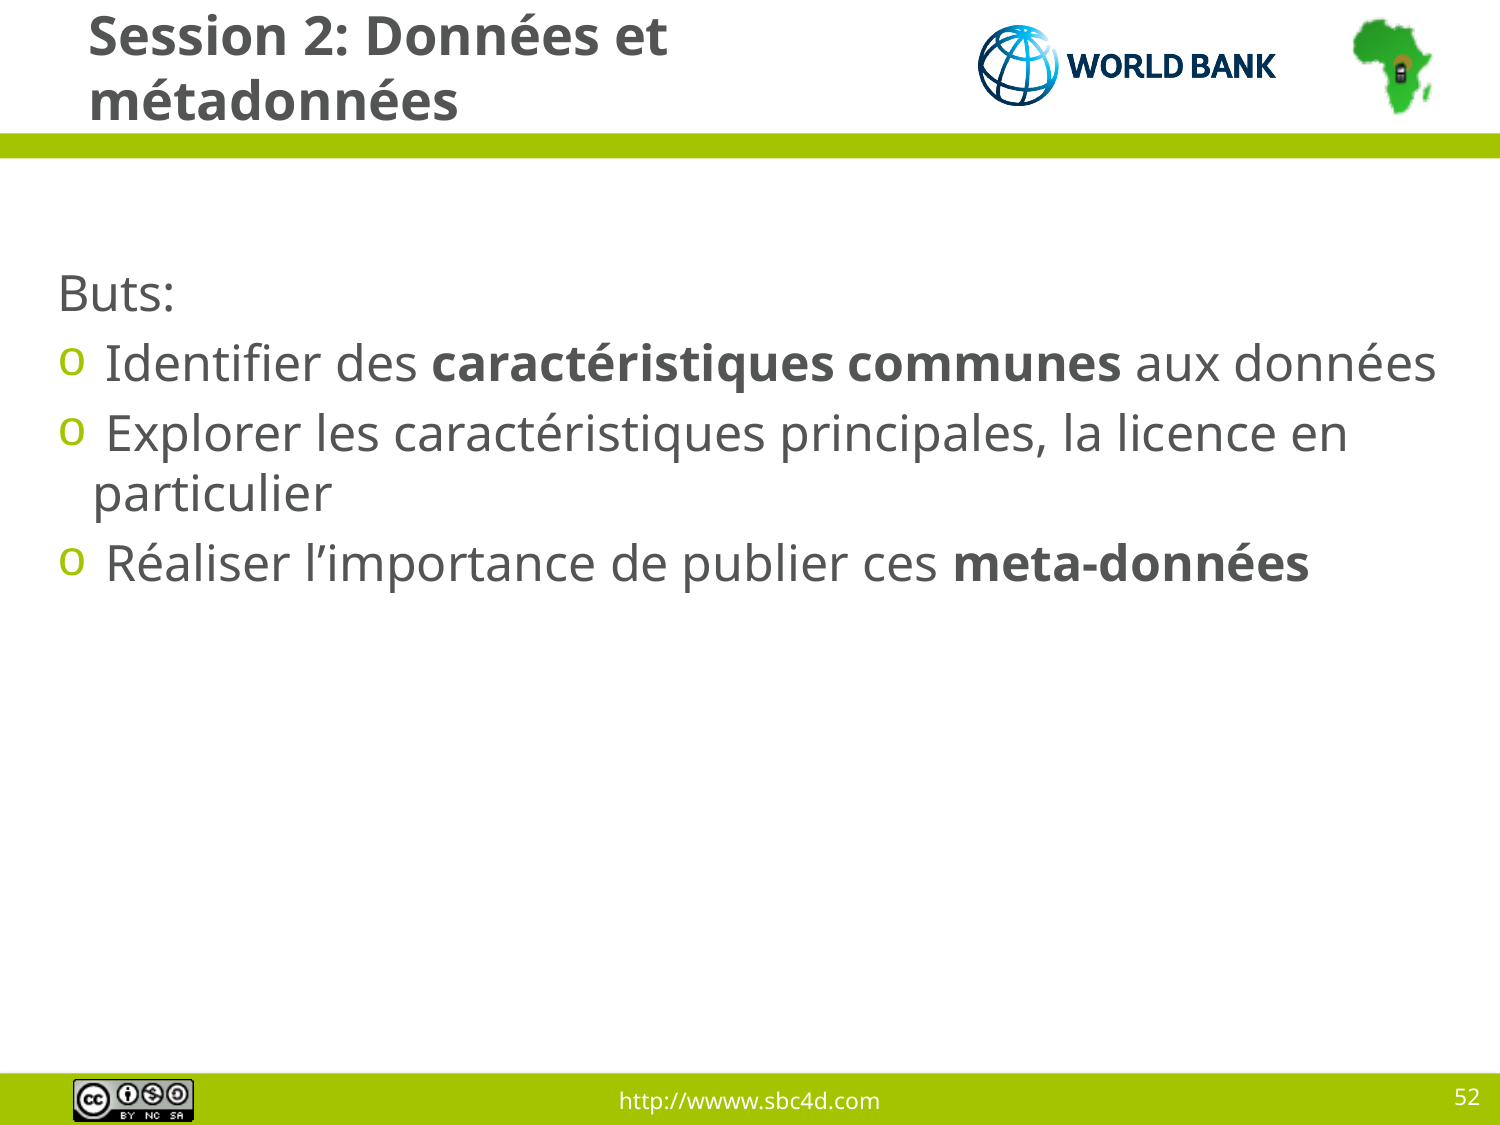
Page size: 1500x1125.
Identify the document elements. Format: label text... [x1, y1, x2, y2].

text_box Buts: Identifier des caractéristiques communes aux données Explorer les caractéristiques principales, la licence en particulier Réaliser l’importance de publier ces meta-données [42, 254, 1461, 1016]
picture [1002, 39, 1016, 51]
picture [1000, 33, 1013, 39]
picture [1014, 42, 1025, 57]
picture [73, 1079, 194, 1122]
title Session 2: Données et métadonnées [73, 0, 858, 134]
picture [1352, 16, 1436, 117]
picture [978, 25, 1280, 106]
